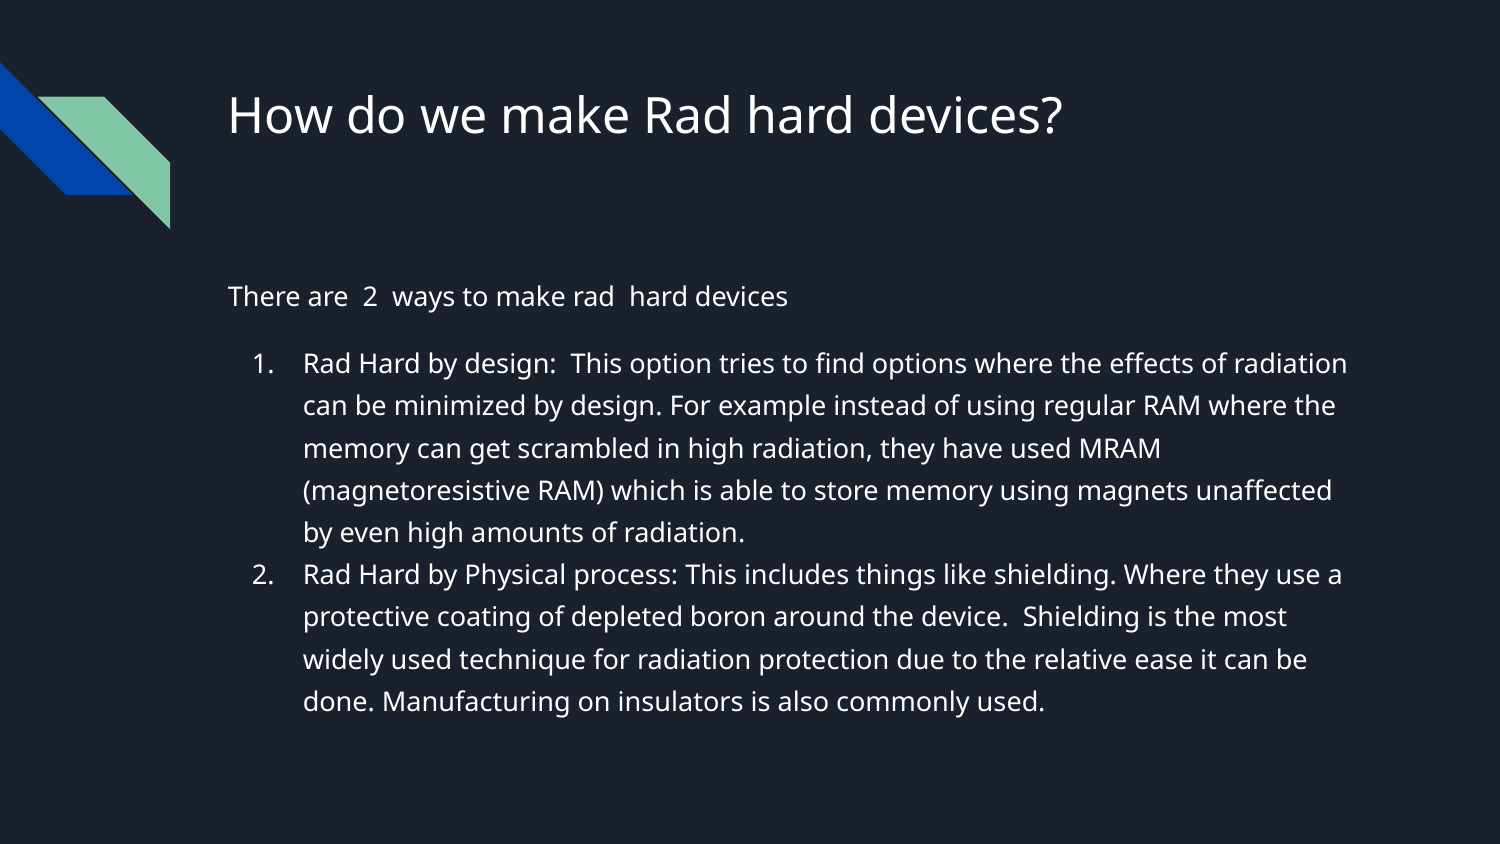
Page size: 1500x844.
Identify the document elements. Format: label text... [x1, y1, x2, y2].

list There are 2 ways to make rad hard devices Rad Hard by design: This option tries to find options where the effects of radiation can be minimized by design. For example instead of using regular RAM where the memory can get scrambled in high radiation, they have used MRAM (magnetoresistive RAM) which is able to store memory using magnets unaffected by even high amounts of radiation. Rad Hard by Physical process: This includes things like shielding. Where they use a protective coating of depleted boron around the device. Shielding is the most widely used technique for radiation protection due to the relative ease it can be done. Manufacturing on insulators is also commonly used. [212, 257, 1368, 735]
title How do we make Rad hard devices? [212, 64, 1368, 215]
